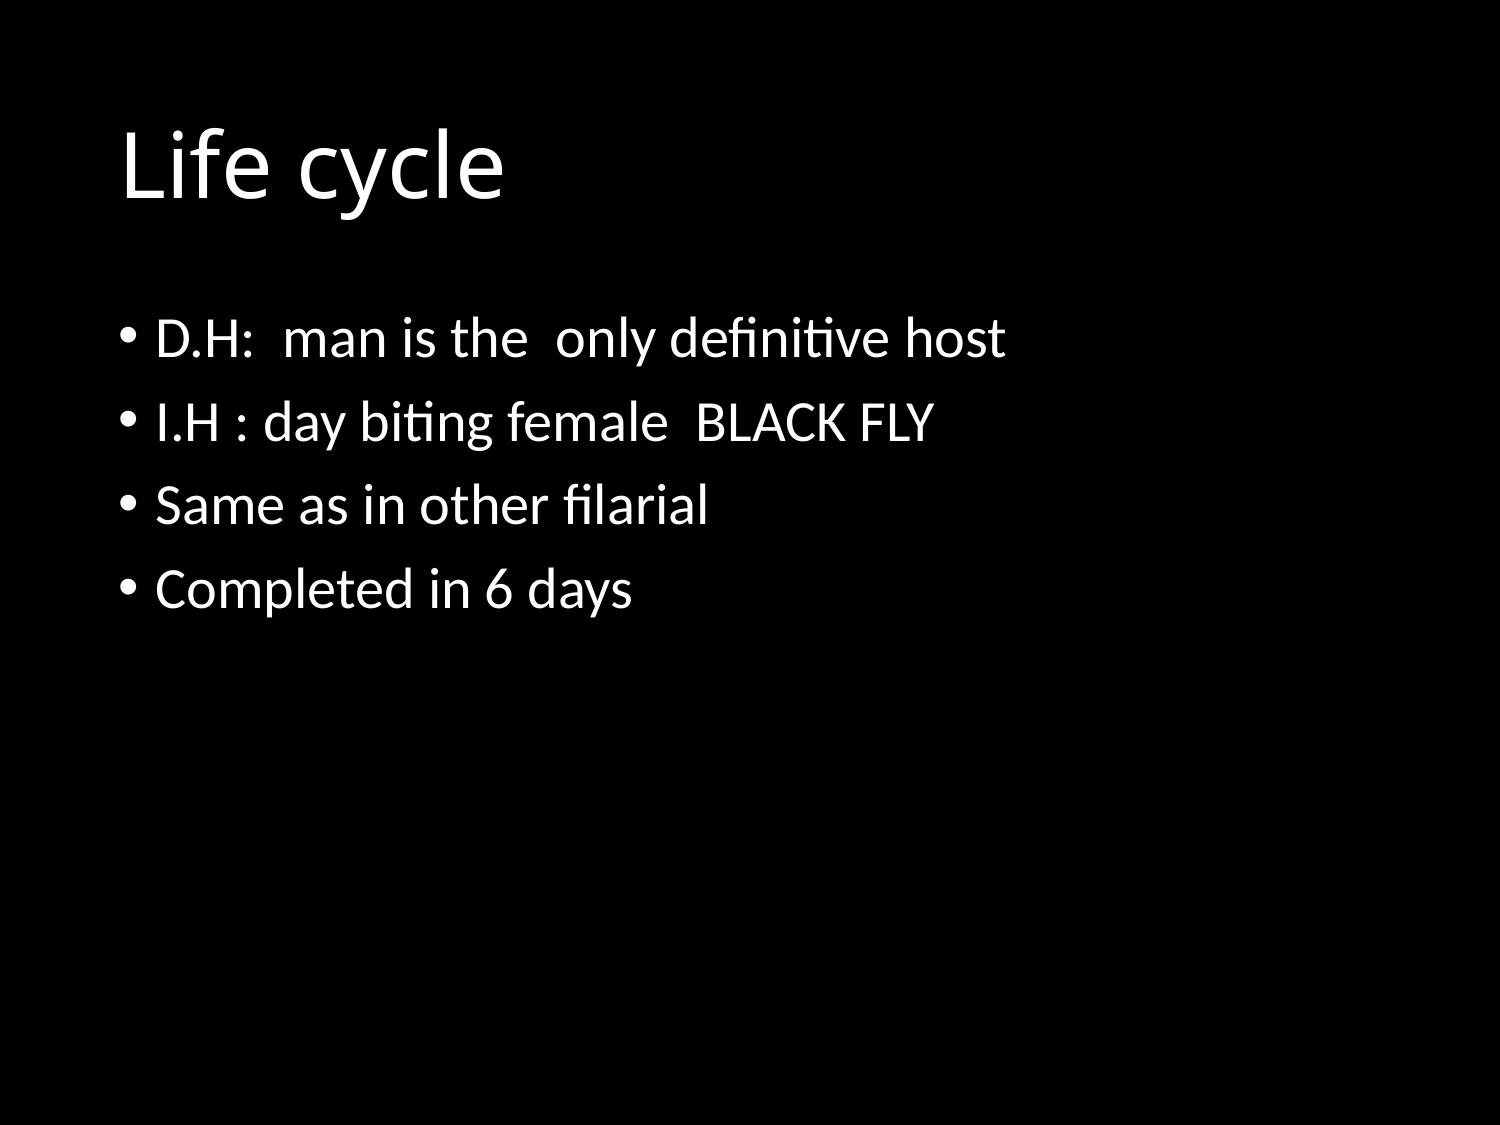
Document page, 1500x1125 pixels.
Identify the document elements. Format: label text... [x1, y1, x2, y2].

list D.H: man is the only definitive host I.H : day biting female BLACK FLY Same as in other filarial Completed in 6 days [103, 299, 1397, 1014]
title Life cycle [103, 59, 1397, 278]
